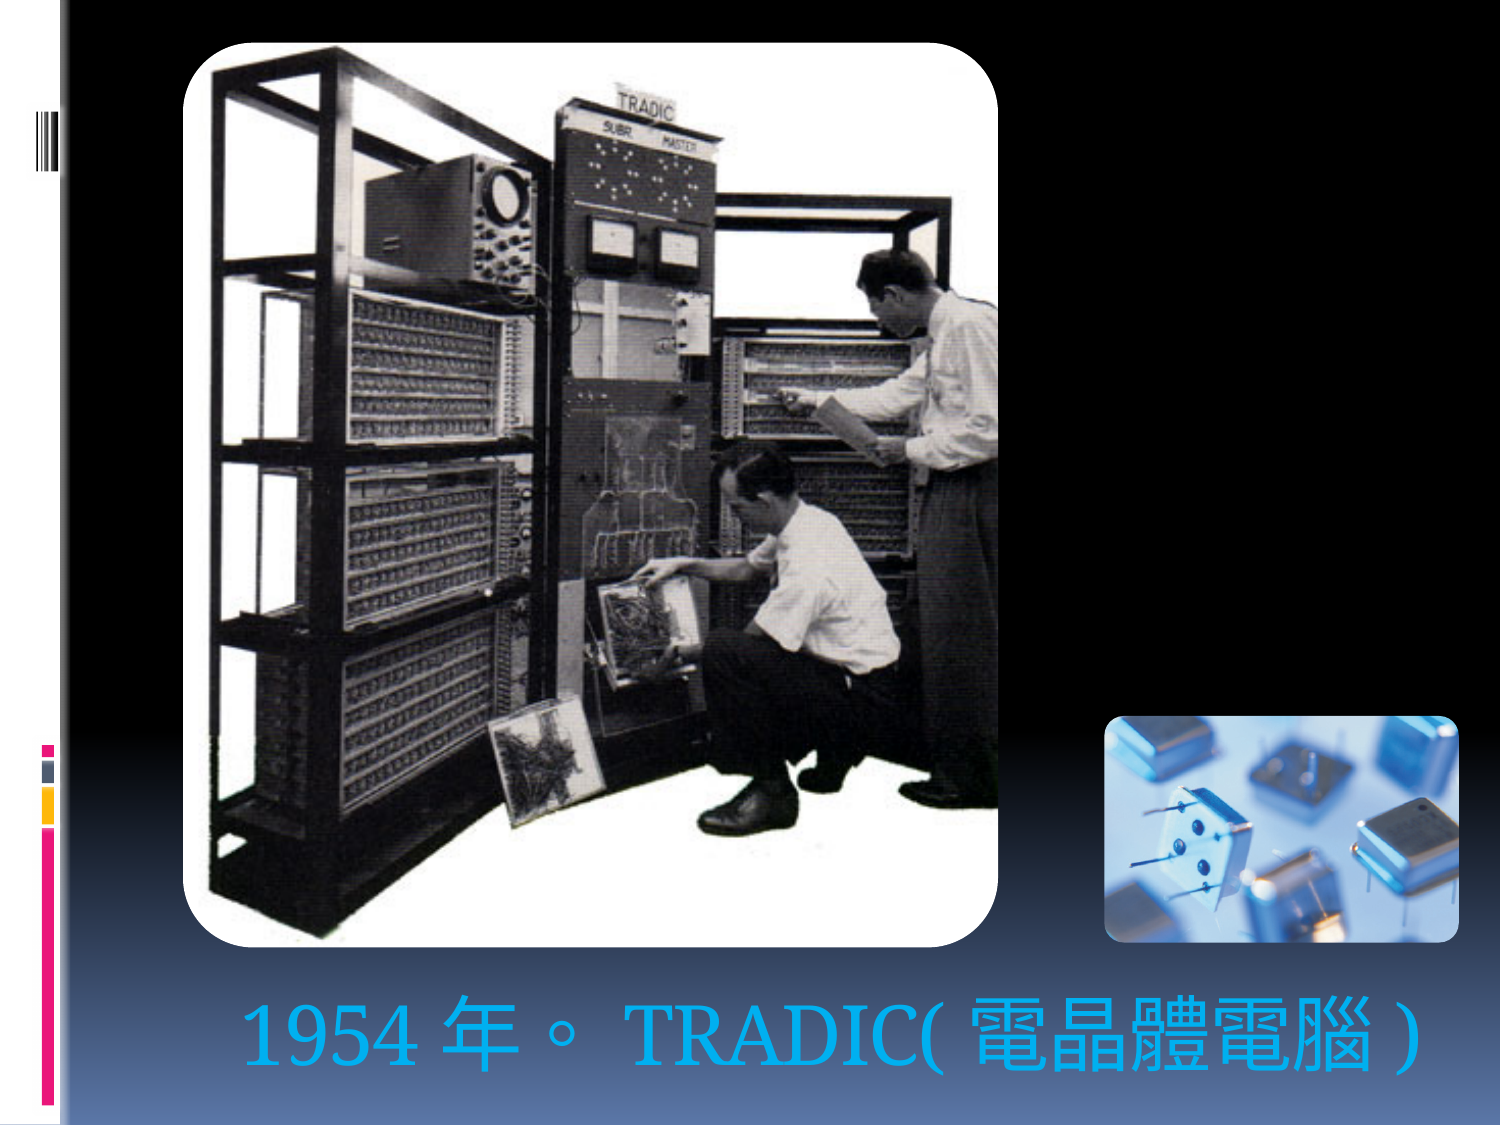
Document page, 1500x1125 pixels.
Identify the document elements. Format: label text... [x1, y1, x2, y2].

title 1954年。TRADIC(電晶體電腦) [225, 975, 1500, 1125]
picture [1103, 715, 1460, 943]
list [182, 42, 999, 948]
